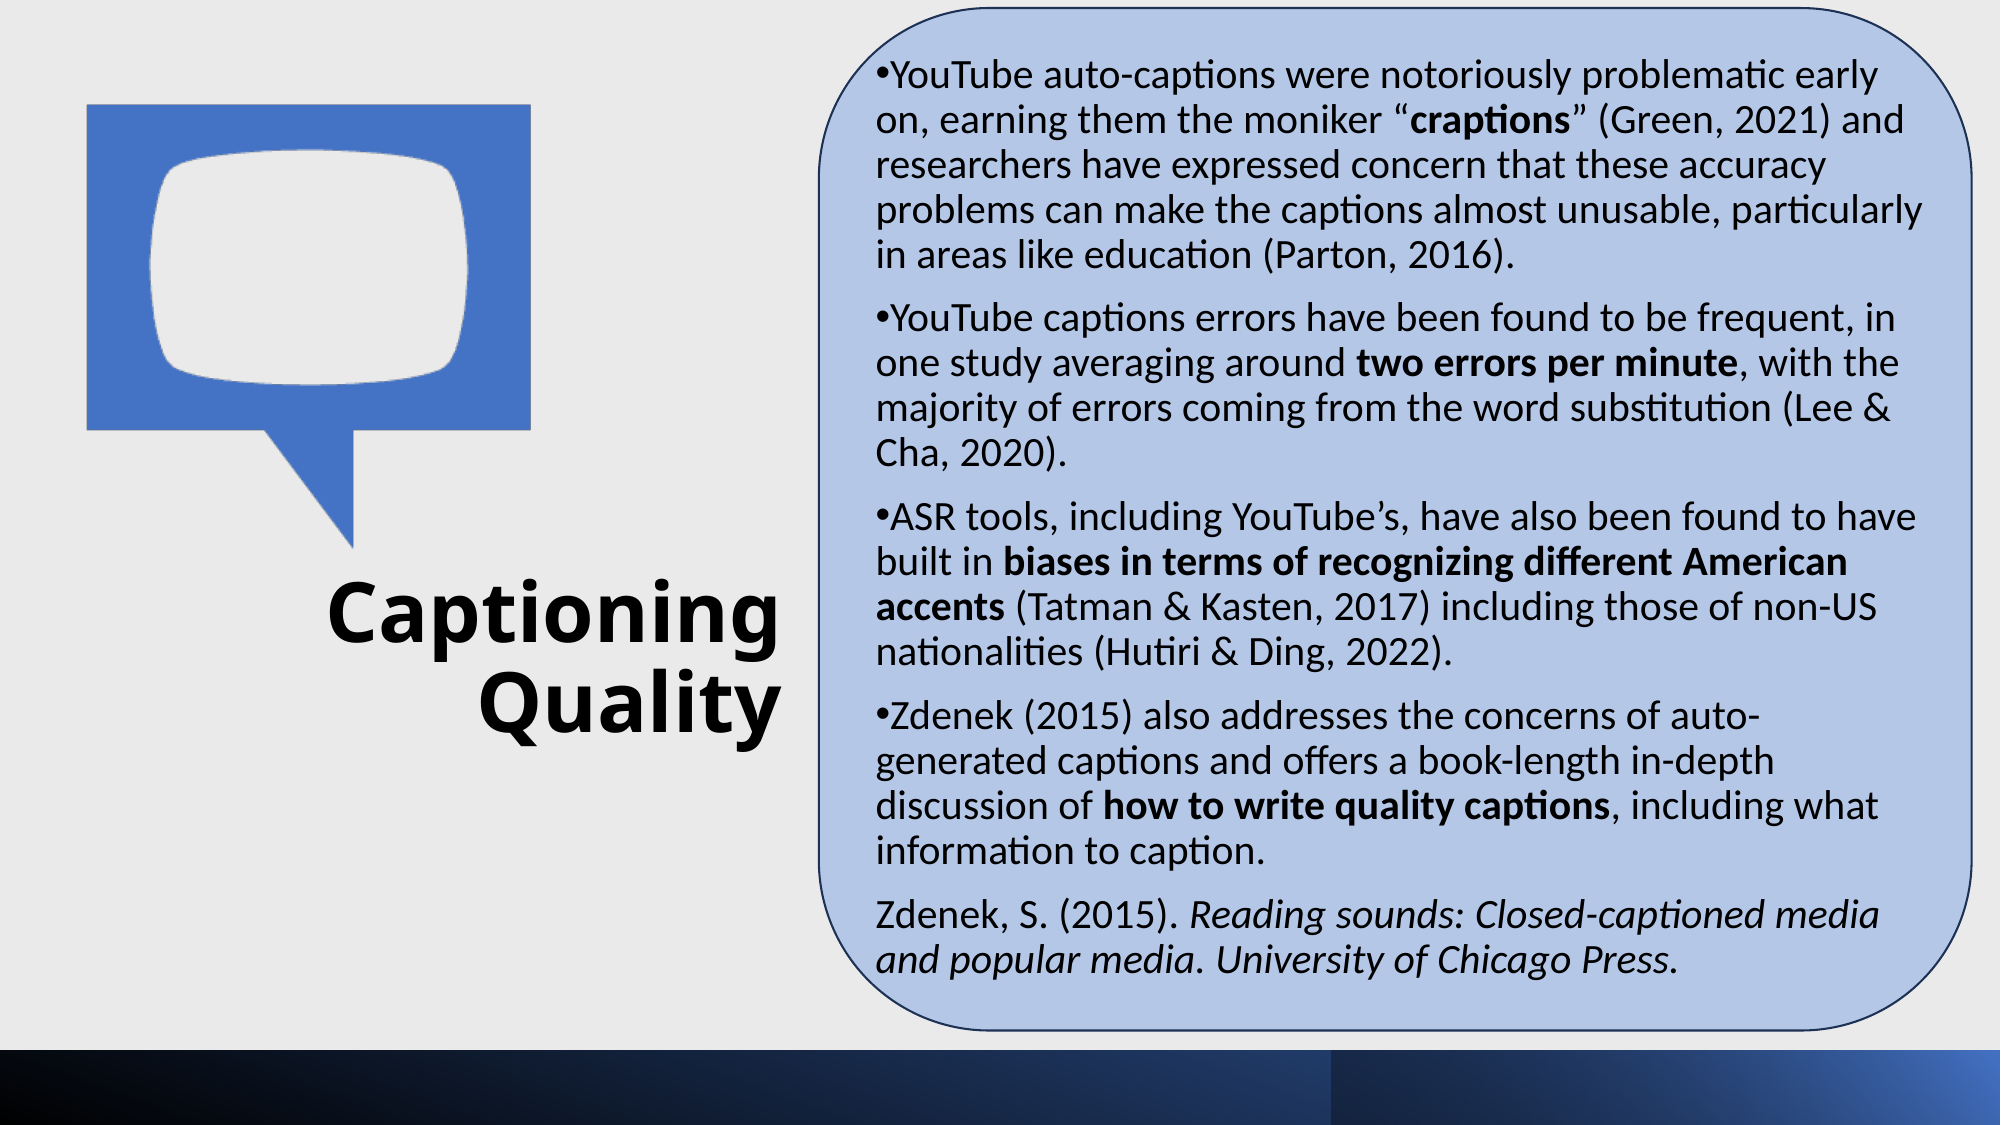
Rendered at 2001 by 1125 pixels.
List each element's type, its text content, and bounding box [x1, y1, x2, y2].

text_box [1948, 89, 1973, 949]
title Captioning Quality [116, 563, 798, 859]
text_box [817, 65, 860, 973]
list YouTube auto-captions were notoriously problematic early on, earning them the moniker “craptions” (Green, 2021) and researchers have expressed concern that these accuracy problems can make the captions almost unusable, particularly in areas like education (Parton, 2016). YouTube captions errors have been found to be frequent, in one study averaging around two errors per minute, with the majority of errors coming from the word substitution (Lee & Cha, 2020). ASR tools, including YouTube’s, have also been found to have built in biases in terms of recognizing different American accents (Tatman & Kasten, 2017) including those of non-US nationalities (Hutiri & Ding, 2022). Zdenek (2015) also addresses the concerns of auto-generated captions and offers a book-length in-depth discussion of how to write quality captions, including what information to caption. Zdenek, S. (2015). Reading sounds: Closed-captioned media and popular media. University of Chicago Press. [860, 44, 1948, 1036]
text_box [0, 0, 2000, 1050]
text_box [1330, 1050, 2000, 1125]
text_box [0, 1050, 1330, 1125]
picture [28, 28, 596, 596]
text_box [882, 6, 1908, 44]
